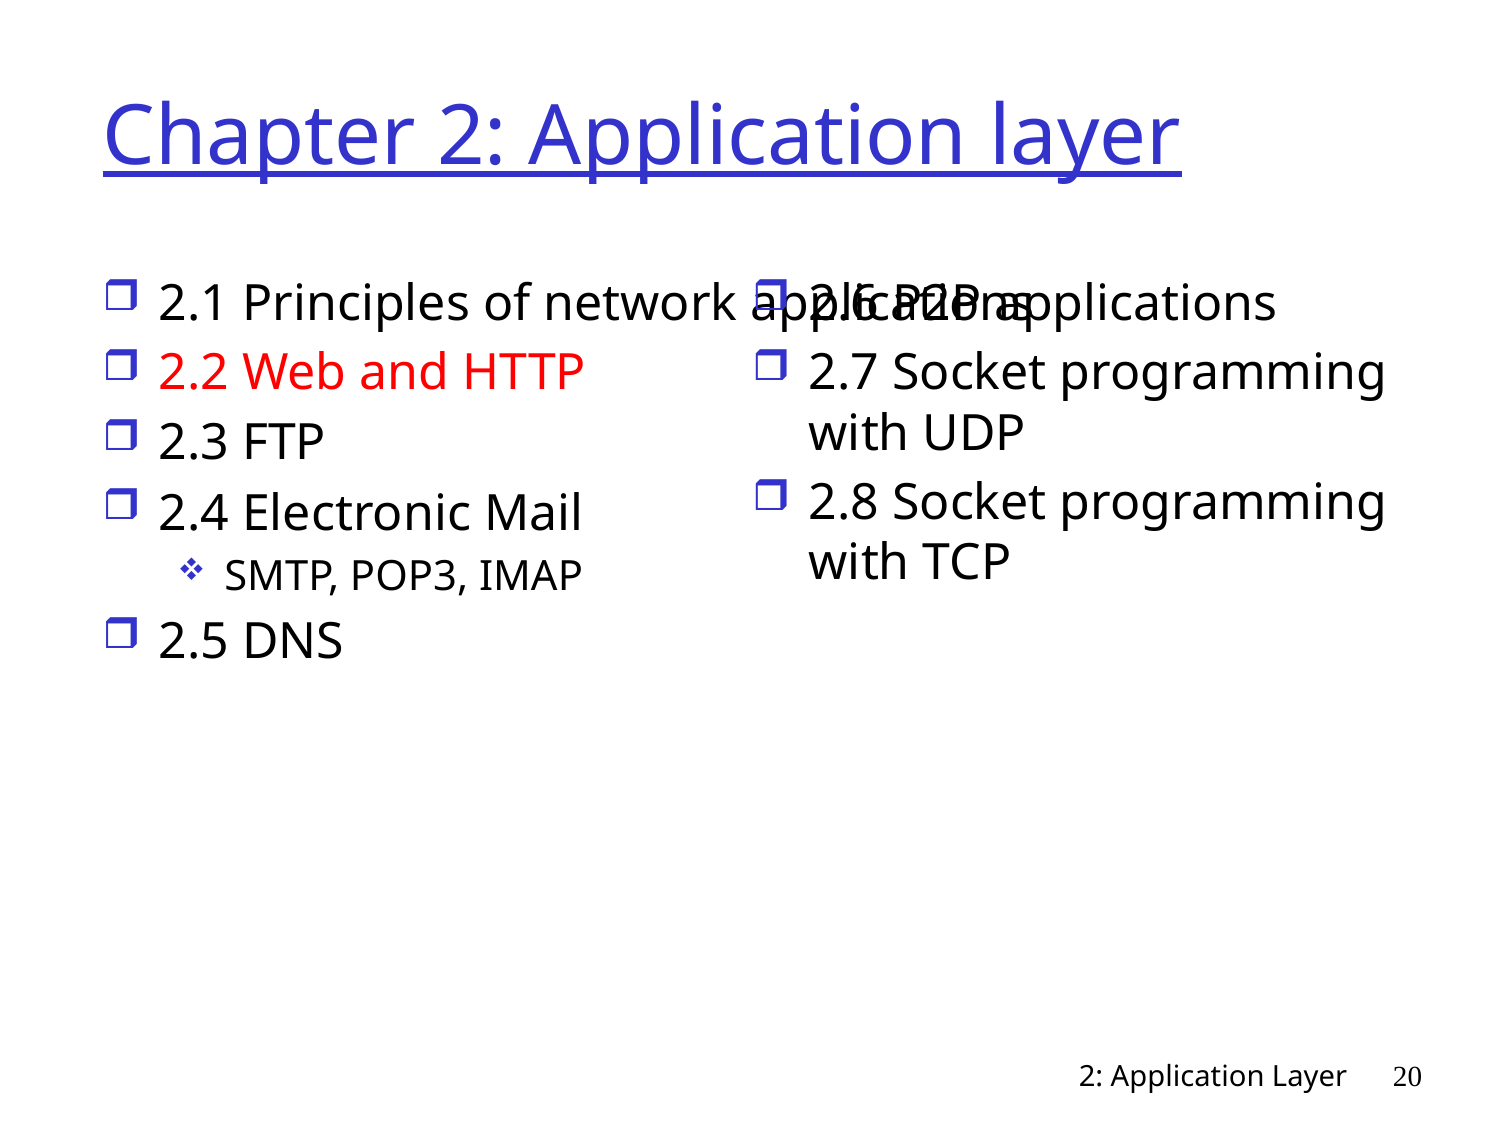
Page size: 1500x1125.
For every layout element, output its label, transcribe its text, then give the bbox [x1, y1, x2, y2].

list 2.1 Principles of network applications 2.2 Web and HTTP 2.3 FTP 2.4 Electronic Mail SMTP, POP3, IMAP 2.5 DNS [87, 262, 737, 1026]
list 2.6 P2P applications 2.7 Socket programming with UDP 2.8 Socket programming with TCP [737, 262, 1403, 1026]
slide_number 20 [1362, 1049, 1438, 1125]
title Chapter 2: Application layer [87, 37, 1363, 226]
footer 2: Application Layer [887, 1049, 1362, 1125]
